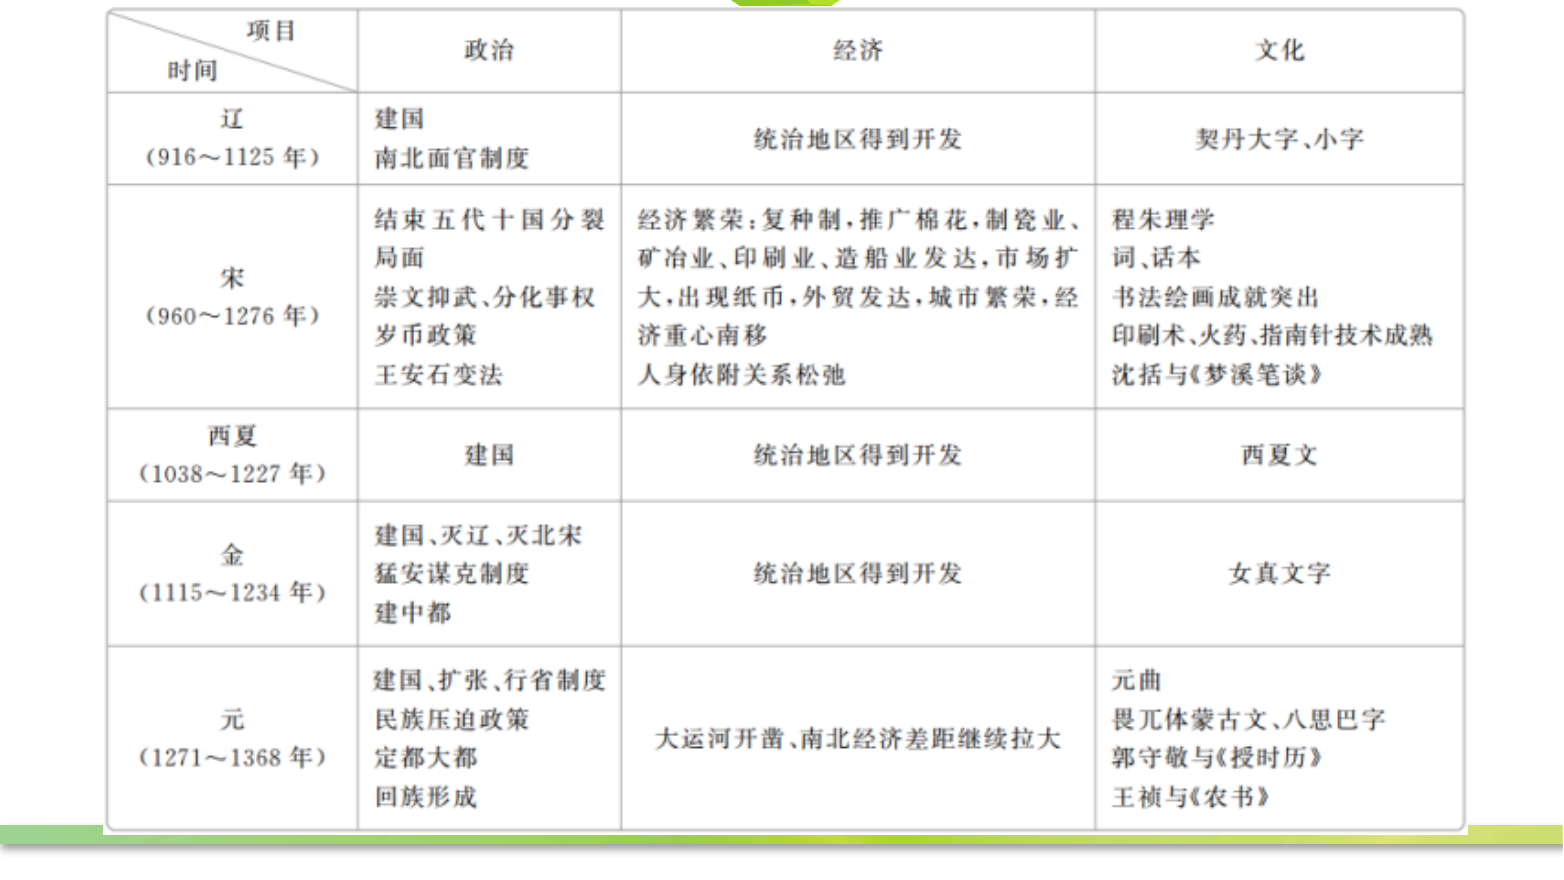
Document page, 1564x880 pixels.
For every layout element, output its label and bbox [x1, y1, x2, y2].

picture [0, 6, 1563, 844]
text_box [729, 0, 842, 6]
